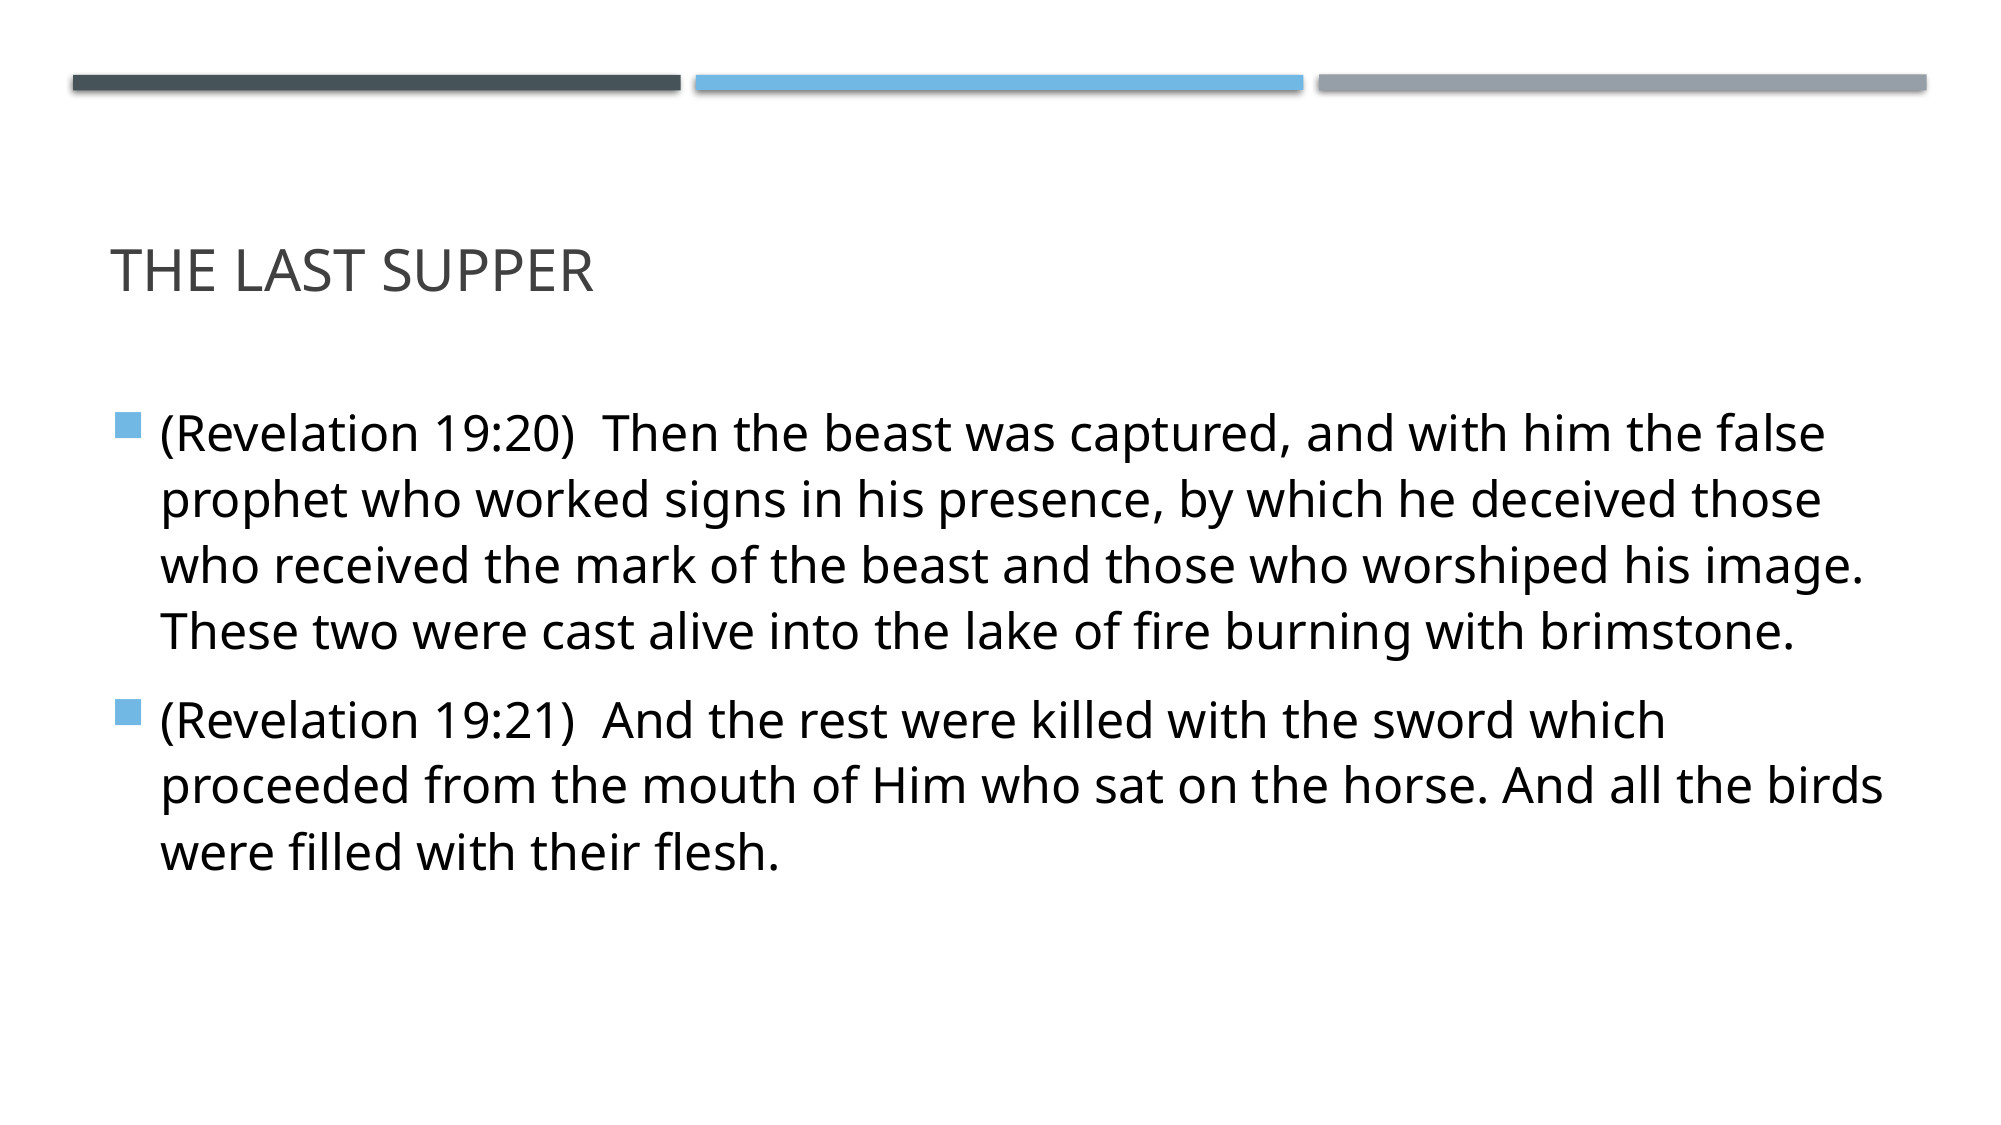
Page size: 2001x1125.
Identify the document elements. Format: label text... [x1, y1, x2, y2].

list (Revelation 19:20) Then the beast was captured, and with him the false prophet who worked signs in his presence, by which he deceived those who received the mark of the beast and those who worshiped his image. These two were cast alive into the lake of fire burning with brimstone. (Revelation 19:21) And the rest were killed with the sword which proceeded from the mouth of Him who sat on the horse. And all the birds were filled with their flesh. [95, 383, 1905, 981]
title The last supper [95, 115, 1905, 311]
